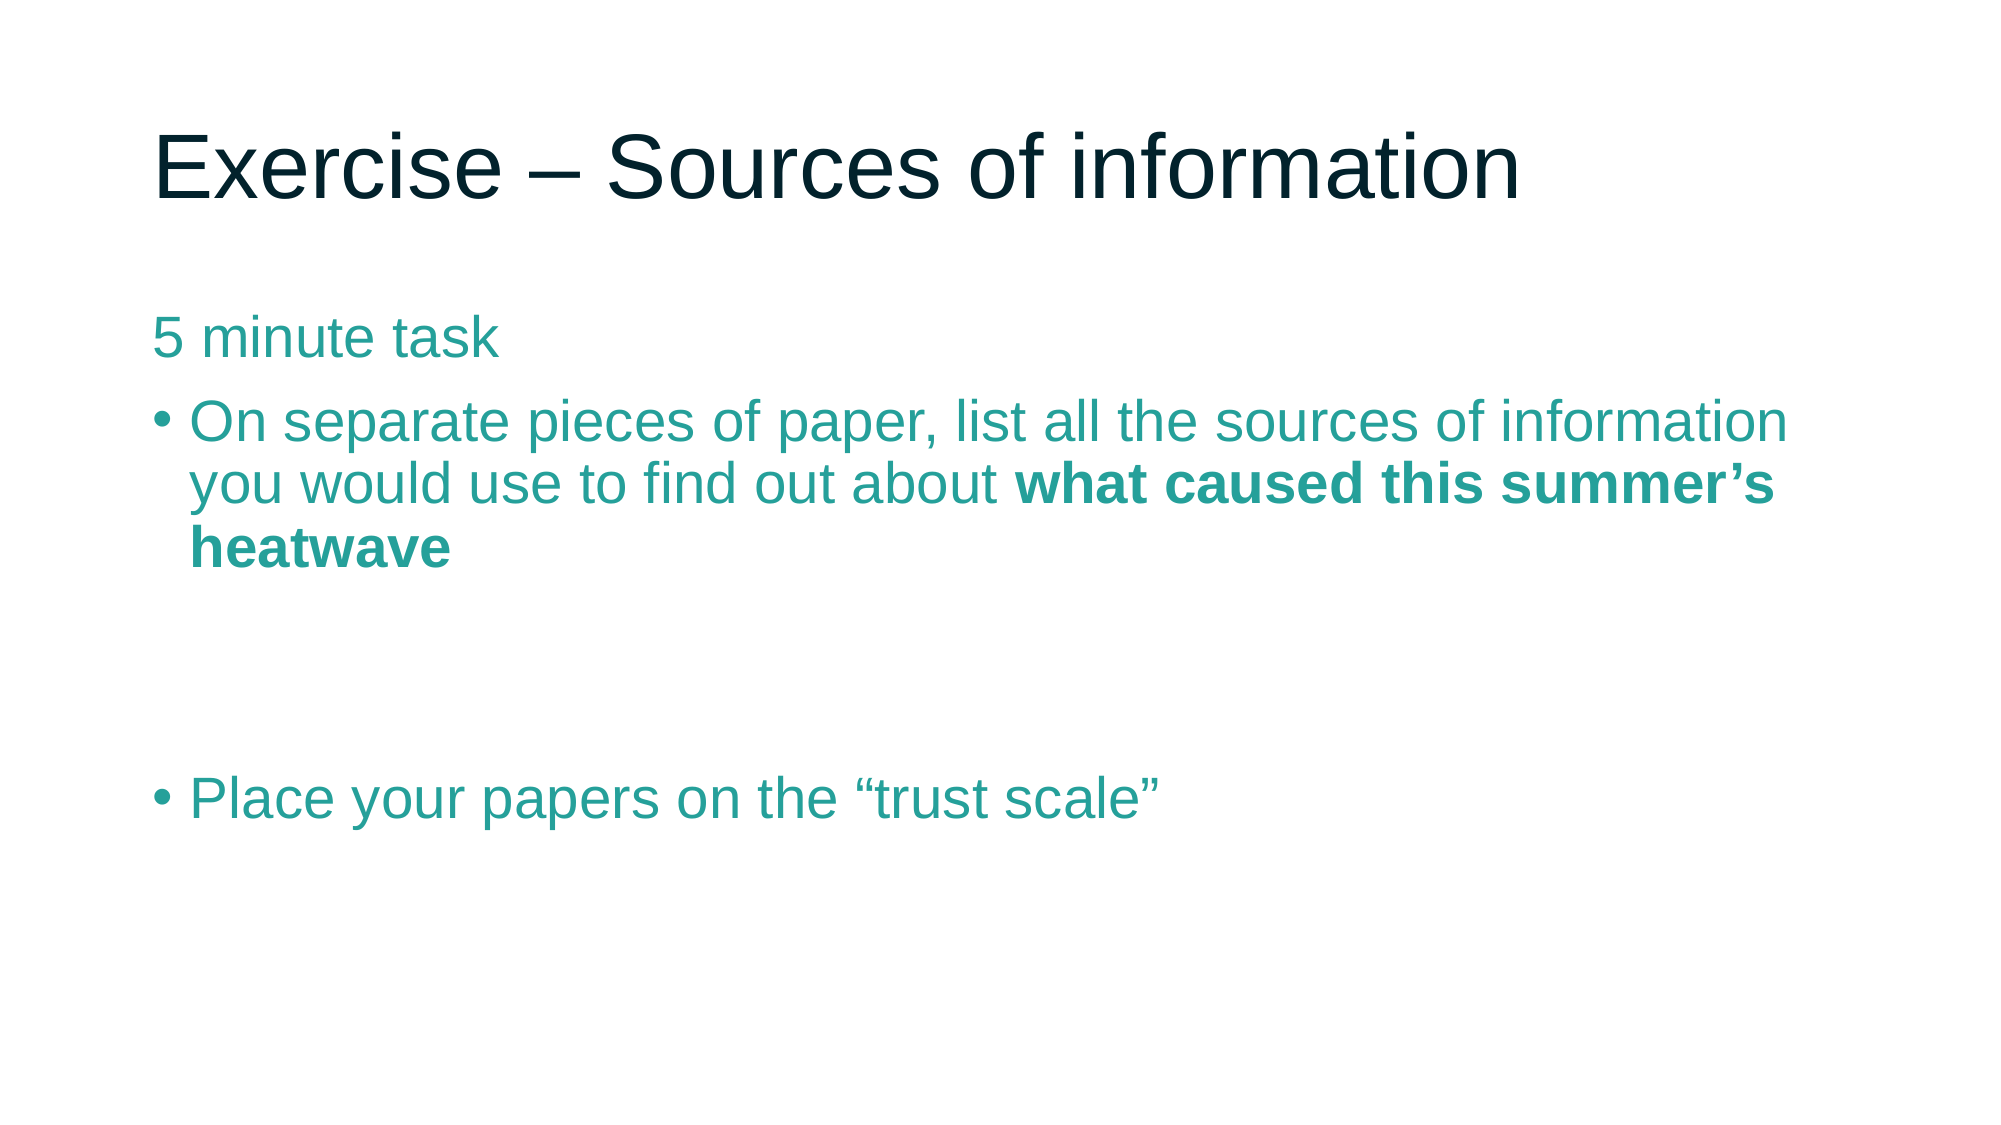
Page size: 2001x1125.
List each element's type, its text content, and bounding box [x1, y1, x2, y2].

title Exercise – Sources of information [137, 59, 1863, 278]
list 5 minute task On separate pieces of paper, list all the sources of information you would use to find out about what caused this summer’s heatwave Place your papers on the “trust scale” [137, 299, 1863, 1014]
